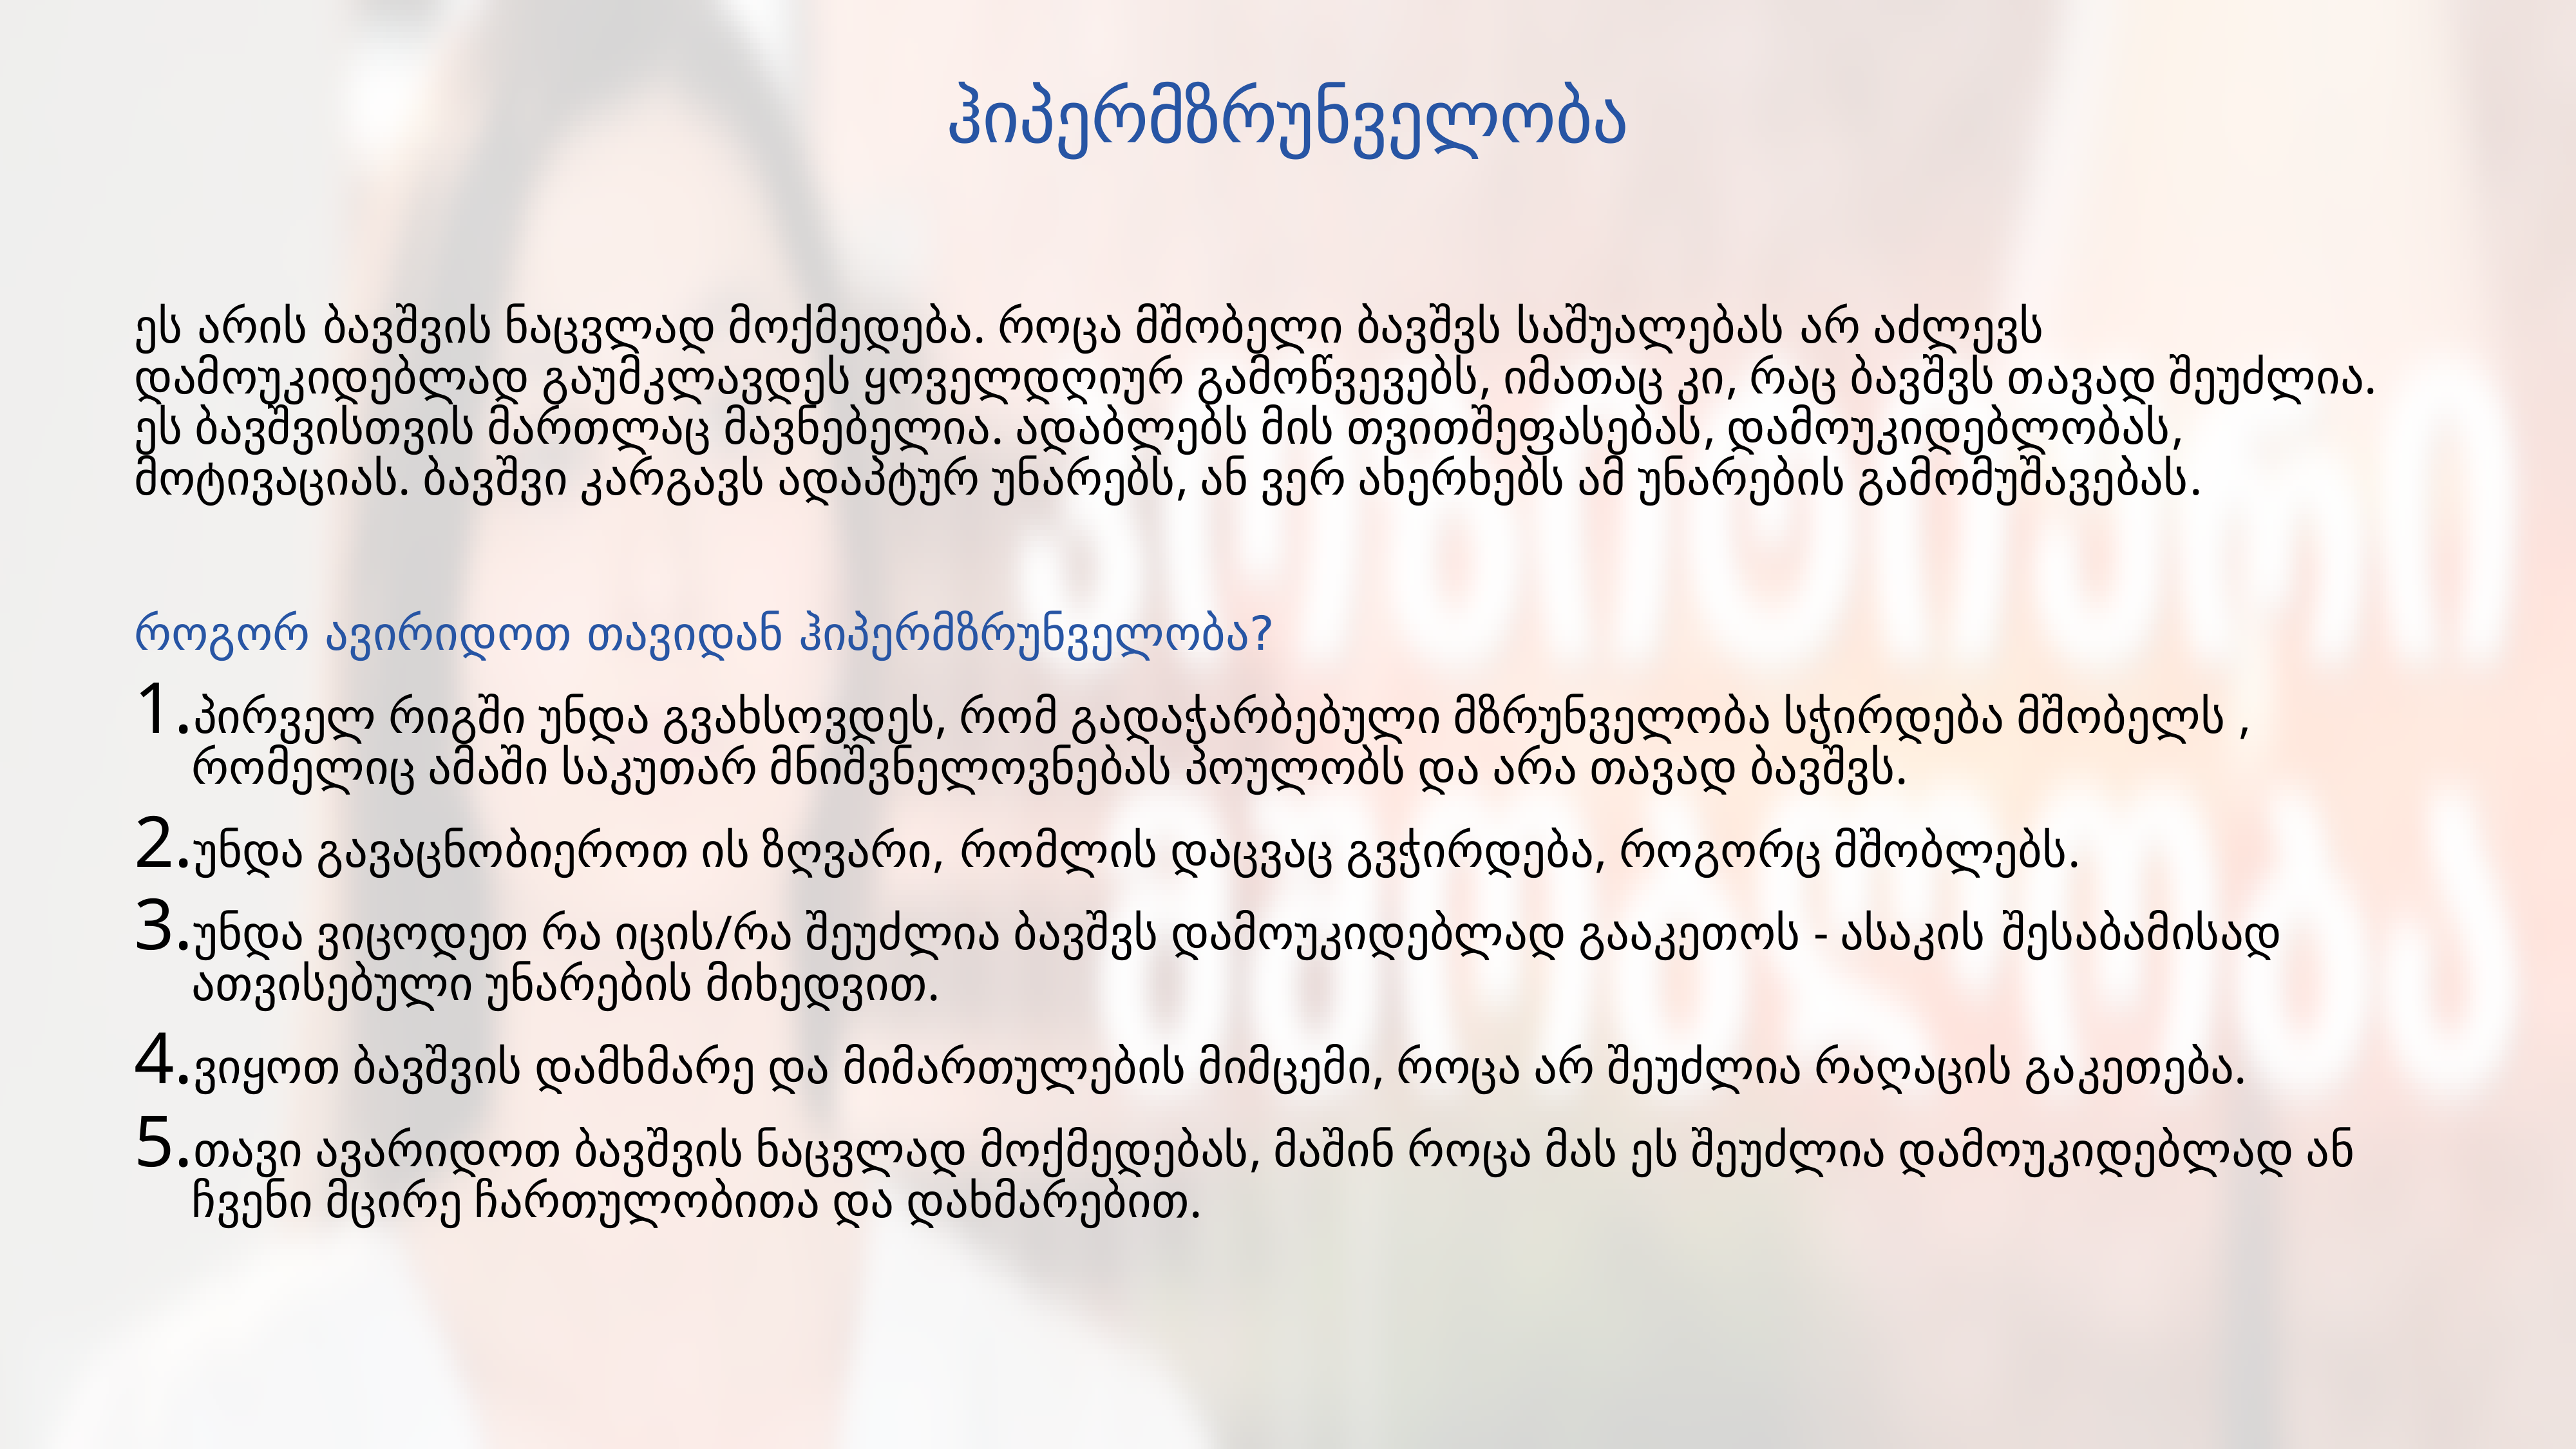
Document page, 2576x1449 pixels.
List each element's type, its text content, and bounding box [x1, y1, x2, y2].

list ეს არის ბავშვის ნაცვლად მოქმედება. როცა მშობელი ბავშვს საშუალებას არ აძლევს დამოუკიდებლად გაუმკლავდეს ყოველდღიურ გამოწვევებს, იმათაც კი, რაც ბავშვს თავად შეუძლია. ეს ბავშვისთვის მართლაც მავნებელია. ადაბლებს მის თვითშეფასებას, დამოუკიდებლობას, მოტივაციას. ბავშვი კარგავს ადაპტურ უნარებს, ან ვერ ახერხებს ამ უნარების გამომუშავებას. როგორ ავირიდოთ თავიდან ჰიპერმზრუნველობა? პირველ რიგში უნდა გვახსოვდეს, რომ გადაჭარბებული მზრუნველობა სჭირდება მშობელს , რომელიც ამაში საკუთარ მნიშვნელოვნებას პოულობს და არა თავად ბავშვს. უნდა გავაცნობიეროთ ის ზღვარი, რომლის დაცვაც გვჭირდება, როგორც მშობლებს. უნდა ვიცოდეთ რა იცის/რა შეუძლია ბავშვს დამოუკიდებლად გააკეთოს - ასაკის შესაბამისად ათვისებული უნარების მიხედვით. ვიყოთ ბავშვის დამხმარე და მიმართულების მიმცემი, როცა არ შეუძლია რაღაცის გაკეთება. თავი ავარიდოთ ბავშვის ნაცვლად მოქმედებას, მაშინ როცა მას ეს შეუძლია დამოუკიდებლად ან ჩვენი მცირე ჩართულობითა და დახმარებით. [128, 296, 2448, 1321]
title ჰიპერმზრუნველობა [128, 81, 2448, 265]
